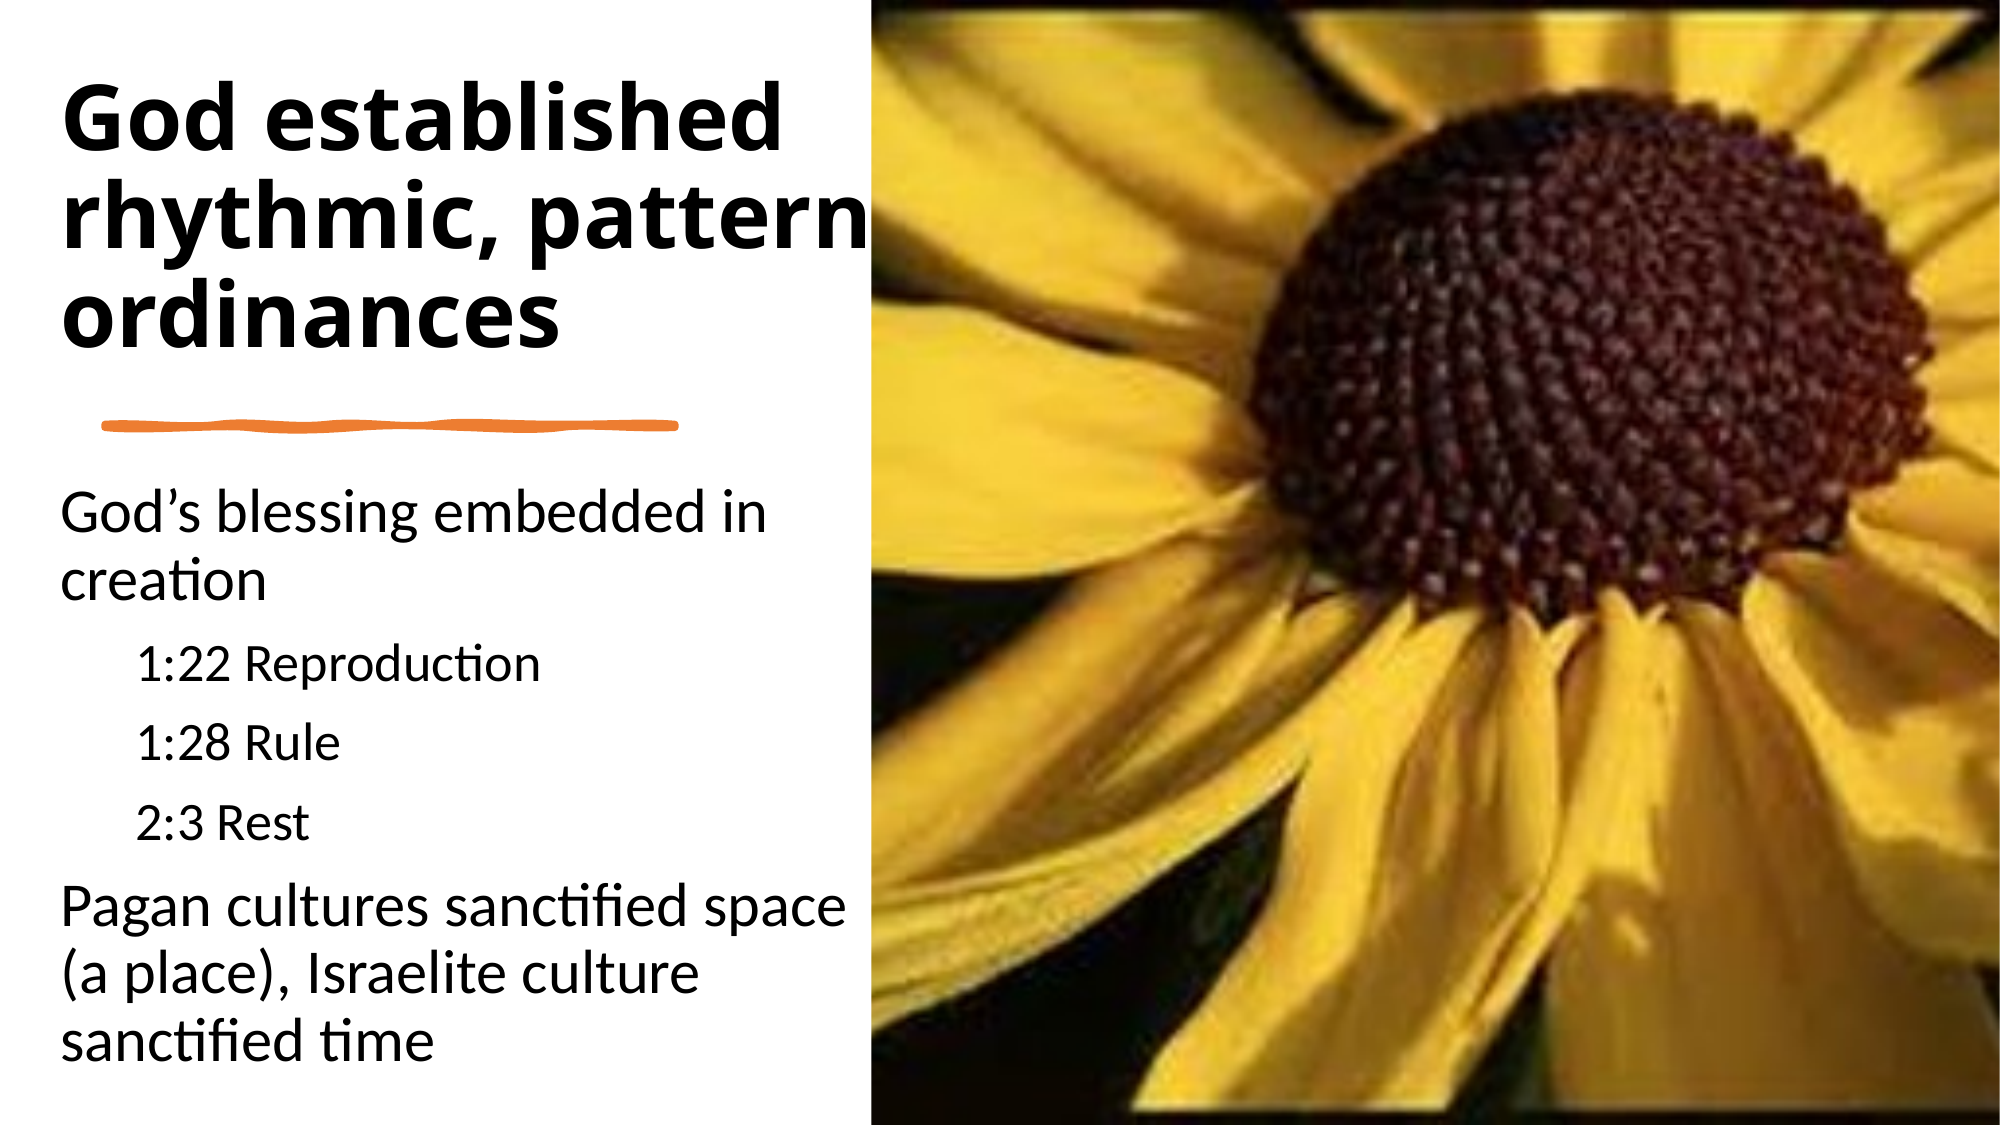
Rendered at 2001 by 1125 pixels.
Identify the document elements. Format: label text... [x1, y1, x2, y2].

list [871, 0, 2000, 1125]
title God established rhythmic, patterned ordinances [45, 53, 871, 375]
list God’s blessing embedded in creation 1:22 Reproduction 1:28 Rule 2:3 Rest Pagan cultures sanctified space (a place), Israelite culture sanctified time [45, 471, 871, 1091]
text_box [0, 0, 871, 1125]
text_box [103, 421, 676, 431]
